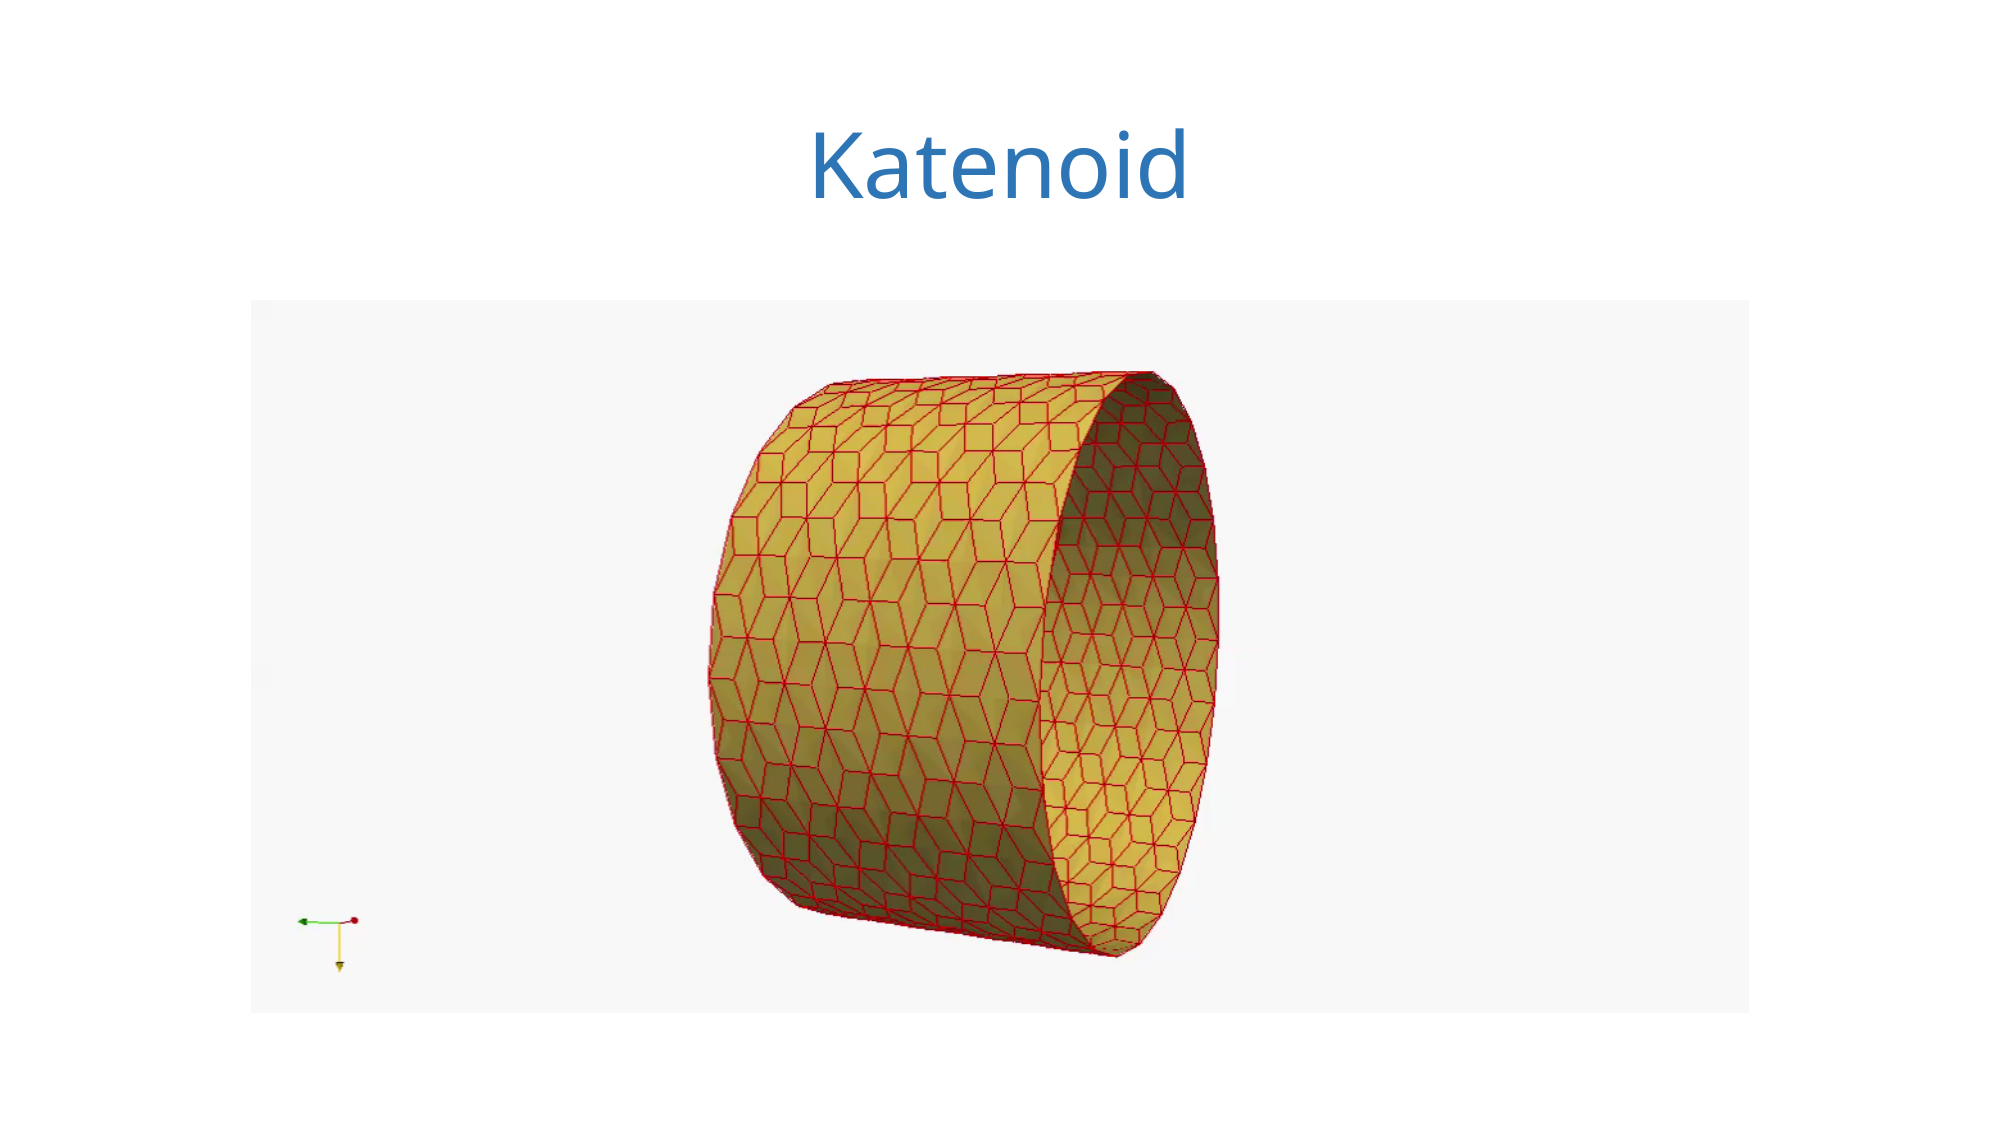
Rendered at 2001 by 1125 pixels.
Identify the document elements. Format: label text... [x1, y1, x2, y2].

title Katenoid [137, 59, 1863, 278]
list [250, 299, 1750, 1014]
